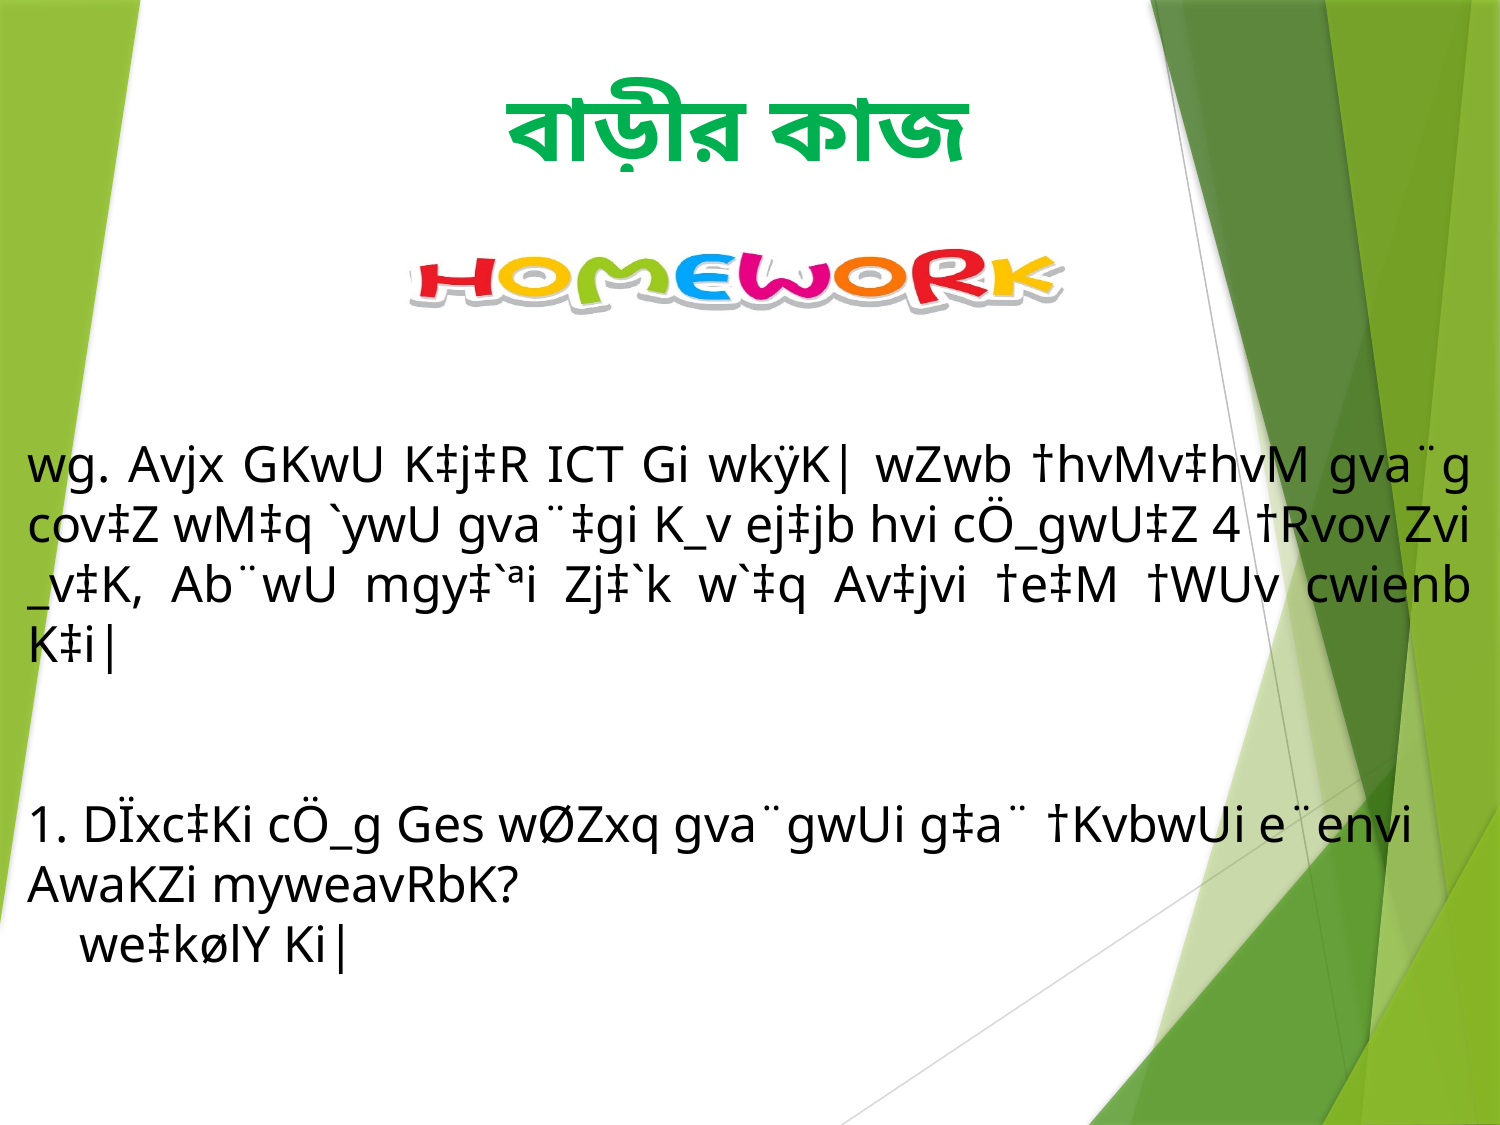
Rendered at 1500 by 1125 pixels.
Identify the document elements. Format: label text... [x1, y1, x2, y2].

text_box wg. Avjx GKwU K‡j‡R ICT Gi wkÿK| wZwb †hvMv‡hvM gva¨g cov‡Z wM‡q `ywU gva¨‡gi K_v ej‡jb hvi cÖ_gwU‡Z 4 †Rvov Zvi _v‡K, Ab¨wU mgy‡`ªi Zj‡`k w`‡q Av‡jvi †e‡M †WUv cwienb K‡i| 1. DÏxc‡Ki cÖ_g Ges wØZxq gva¨gwUi g‡a¨ †KvbwUi e¨envi AwaKZi myweavRbK? we‡kølY Ki| [12, 424, 1488, 980]
text_box বাড়ীর কাজ [0, 62, 1500, 150]
picture [399, 172, 1076, 411]
